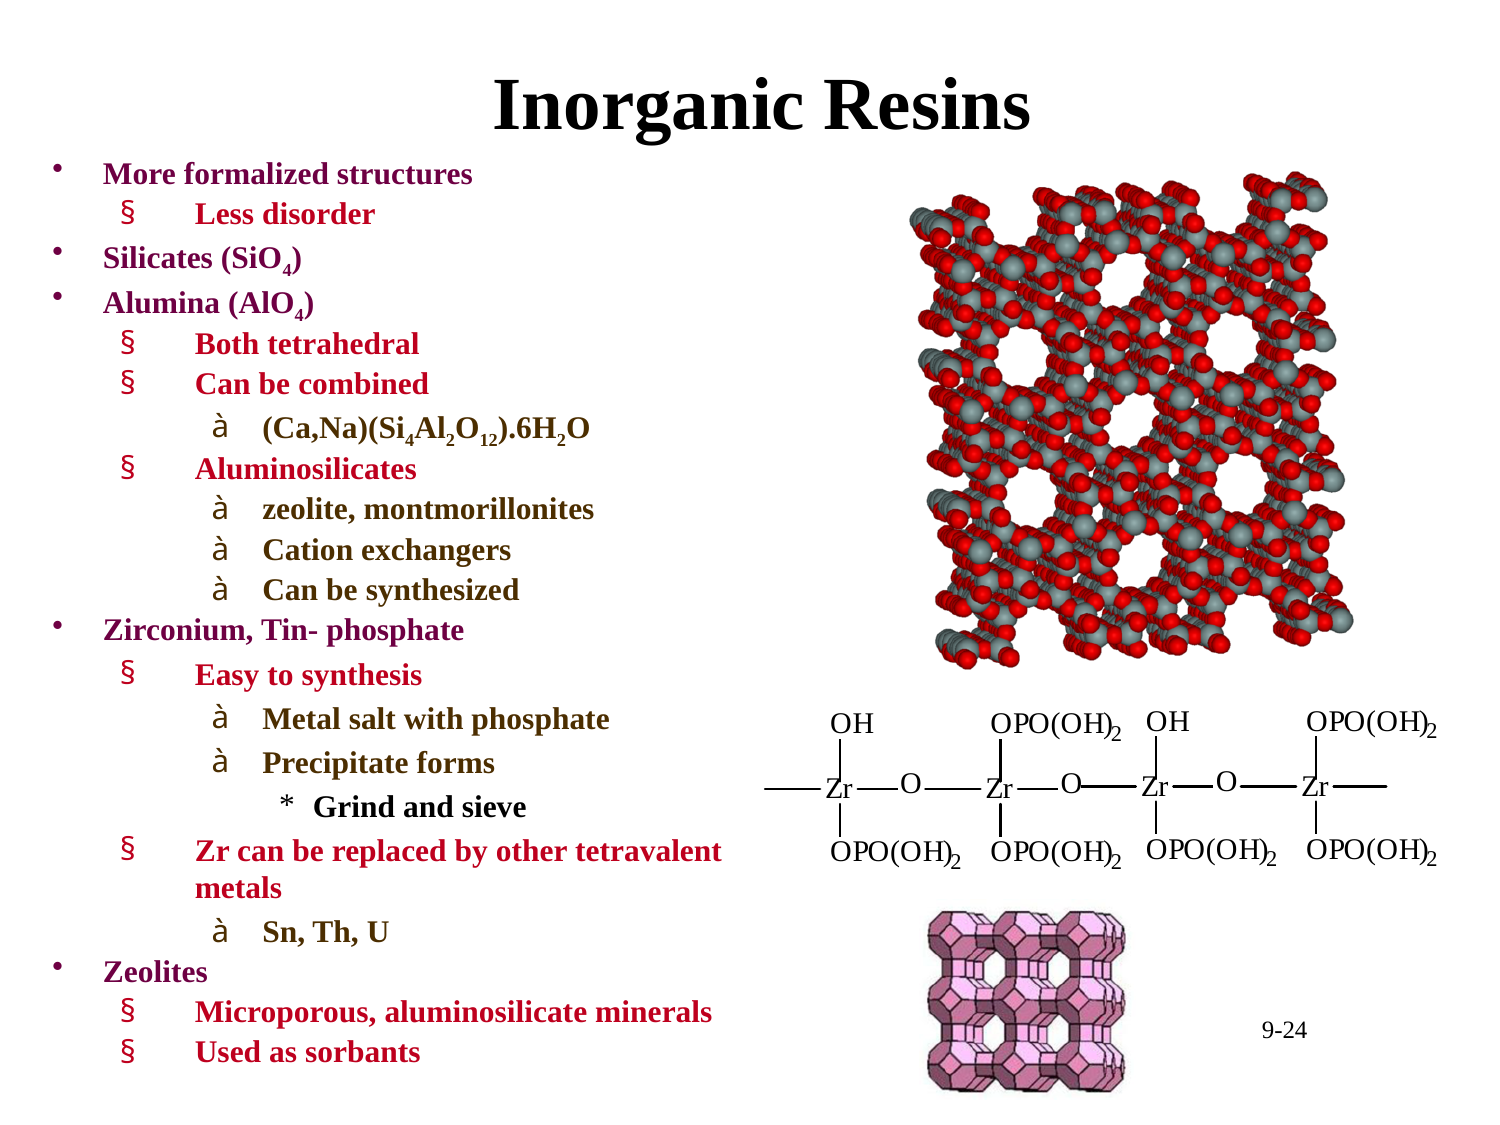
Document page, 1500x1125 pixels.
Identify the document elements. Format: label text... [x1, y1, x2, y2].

list More formalized structures Less disorder Silicates (SiO4) Alumina (AlO4) Both tetrahedral Can be combined (Ca,Na)(Si4Al2O12).6H2O Aluminosilicates zeolite, montmorillonites Cation exchangers Can be synthesized Zirconium, Tin- phosphate Easy to synthesis Metal salt with phosphate Precipitate forms Grind and sieve Zr can be replaced by other tetravalent metals Sn, Th, U Zeolites Microporous, aluminosilicate minerals Used as sorbants [36, 149, 738, 1125]
title Inorganic Resins [124, 36, 1401, 163]
picture [762, 706, 1447, 877]
picture [887, 149, 1376, 691]
picture [918, 899, 1137, 1101]
